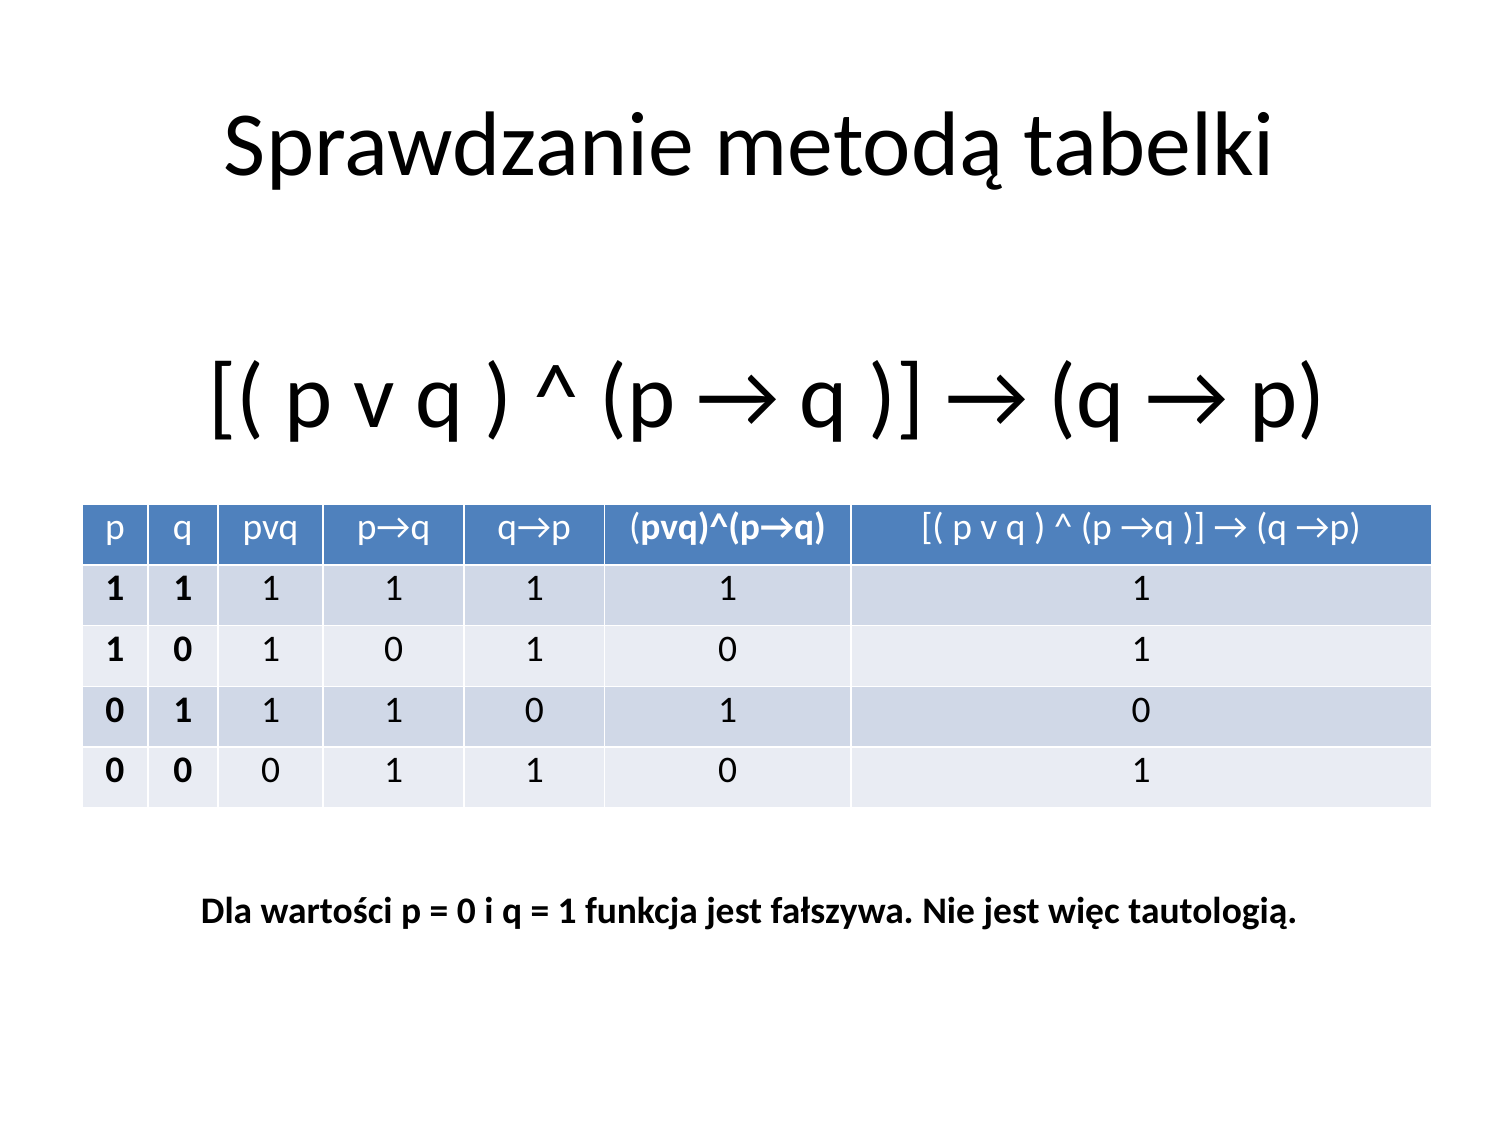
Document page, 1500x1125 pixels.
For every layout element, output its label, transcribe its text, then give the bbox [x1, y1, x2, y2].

table_header p→q [324, 505, 463, 564]
text_box [( p v q ) ^ (p → q )] → (q → p) [117, 328, 1418, 453]
table_cell 1 [465, 748, 604, 807]
table_header p [83, 505, 147, 564]
table_cell 1 [852, 626, 1431, 686]
table_cell 1 [324, 687, 463, 746]
table_cell 0 [324, 626, 463, 686]
text_box Dla wartości p = 0 i q = 1 funkcja jest fałszywa. Nie jest więc tautologią. [163, 878, 1336, 939]
table_cell 0 [605, 748, 850, 807]
table_cell 1 [149, 687, 217, 746]
table_cell 0 [149, 626, 217, 686]
title Sprawdzanie metodą tabelki [75, 45, 1425, 233]
table_header q→p [465, 505, 604, 564]
table_cell 1 [219, 626, 322, 686]
table_header pvq [219, 505, 322, 564]
table_header q [149, 505, 217, 564]
table_cell 1 [605, 566, 850, 625]
table_header [( p v q ) ^ (p →q )] → (q →p) [852, 505, 1431, 564]
table_header (pvq)^(p→q) [605, 505, 850, 564]
table_cell 1 [219, 687, 322, 746]
table_cell 0 [605, 626, 850, 686]
table_cell 1 [852, 566, 1431, 625]
table_cell 1 [605, 687, 850, 746]
table_cell 1 [83, 566, 147, 625]
table_cell 0 [83, 748, 147, 807]
table_cell 0 [465, 687, 604, 746]
table_cell 0 [219, 748, 322, 807]
table_cell 0 [852, 687, 1431, 746]
table_cell 1 [852, 748, 1431, 807]
table_cell 1 [324, 566, 463, 625]
table_cell 1 [324, 748, 463, 807]
table_cell 0 [83, 687, 147, 746]
table_cell 1 [465, 566, 604, 625]
table_cell 1 [149, 566, 217, 625]
table_cell 1 [219, 566, 322, 625]
table_cell 0 [149, 748, 217, 807]
table_cell 1 [465, 626, 604, 686]
table_cell 1 [83, 626, 147, 686]
